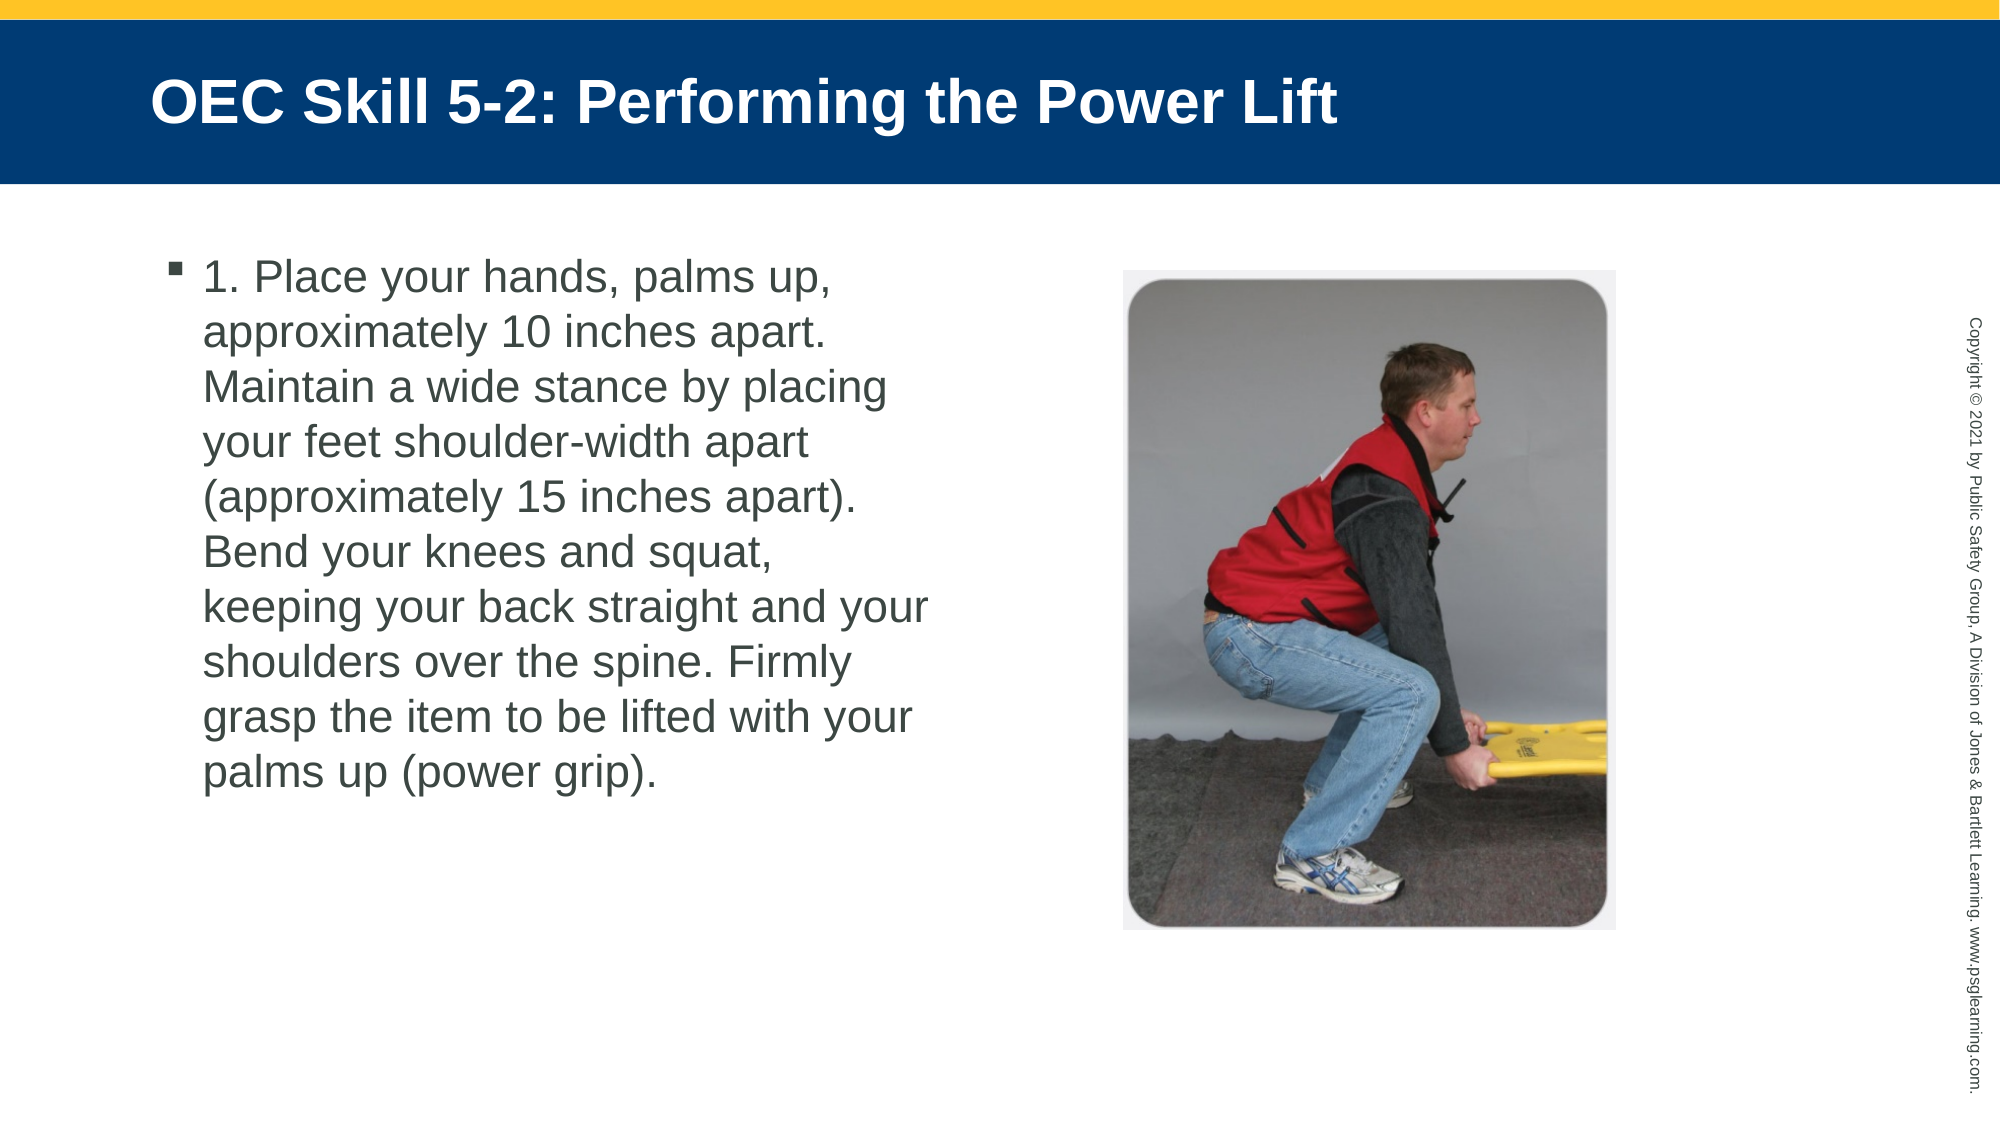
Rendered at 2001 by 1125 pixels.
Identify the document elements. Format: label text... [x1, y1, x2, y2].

list 1. Place your hands, palms up, approximately 10 inches apart. Maintain a wide stance by placing your feet shoulder-width apart (approximately 15 inches apart). Bend your knees and squat, keeping your back straight and your shoulders over the spine. Firmly grasp the item to be lifted with your palms up (power grip). [150, 239, 947, 1016]
title OEC Skill 5-2: Performing the Power Lift [0, 19, 2000, 185]
picture [1123, 270, 1616, 930]
